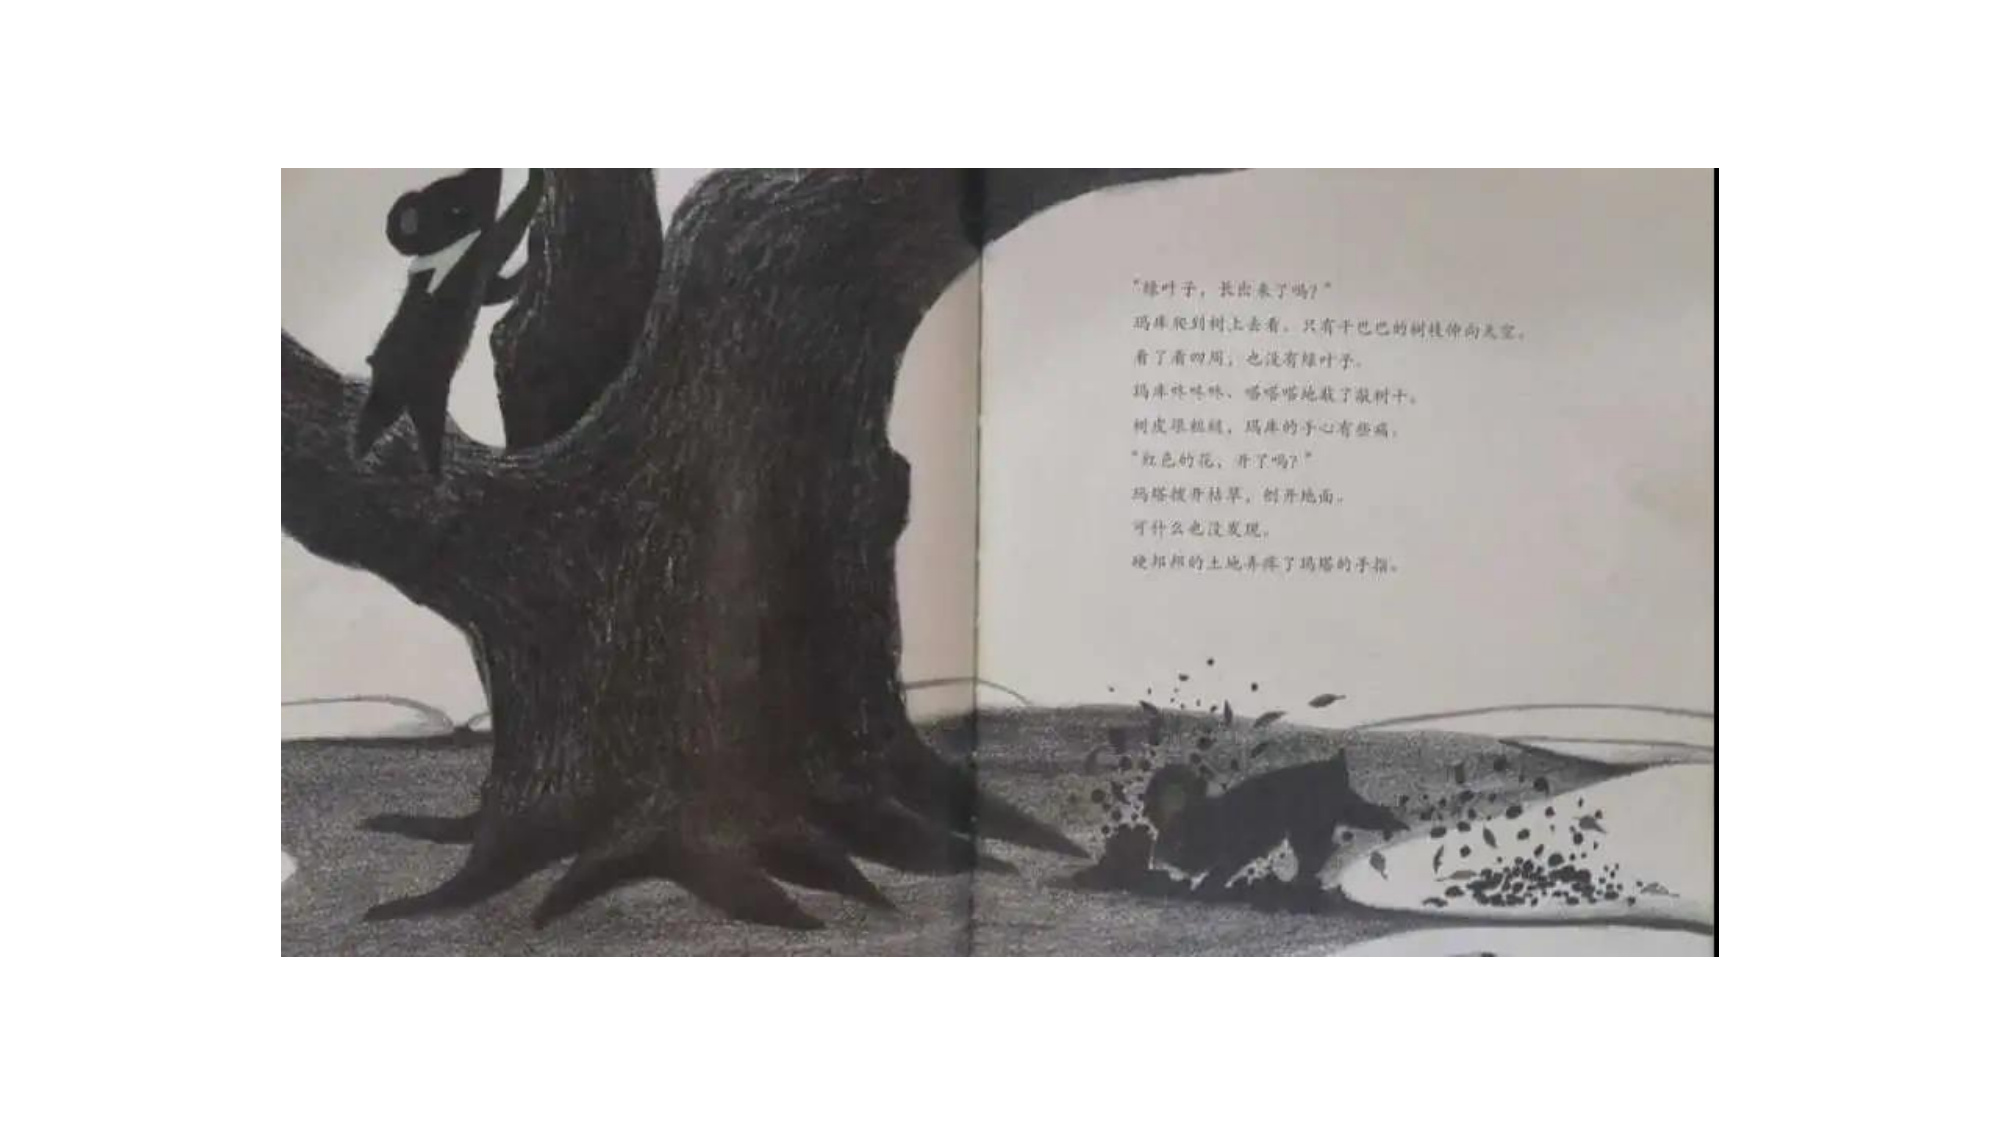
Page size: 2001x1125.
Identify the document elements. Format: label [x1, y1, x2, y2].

picture [281, 168, 1719, 957]
